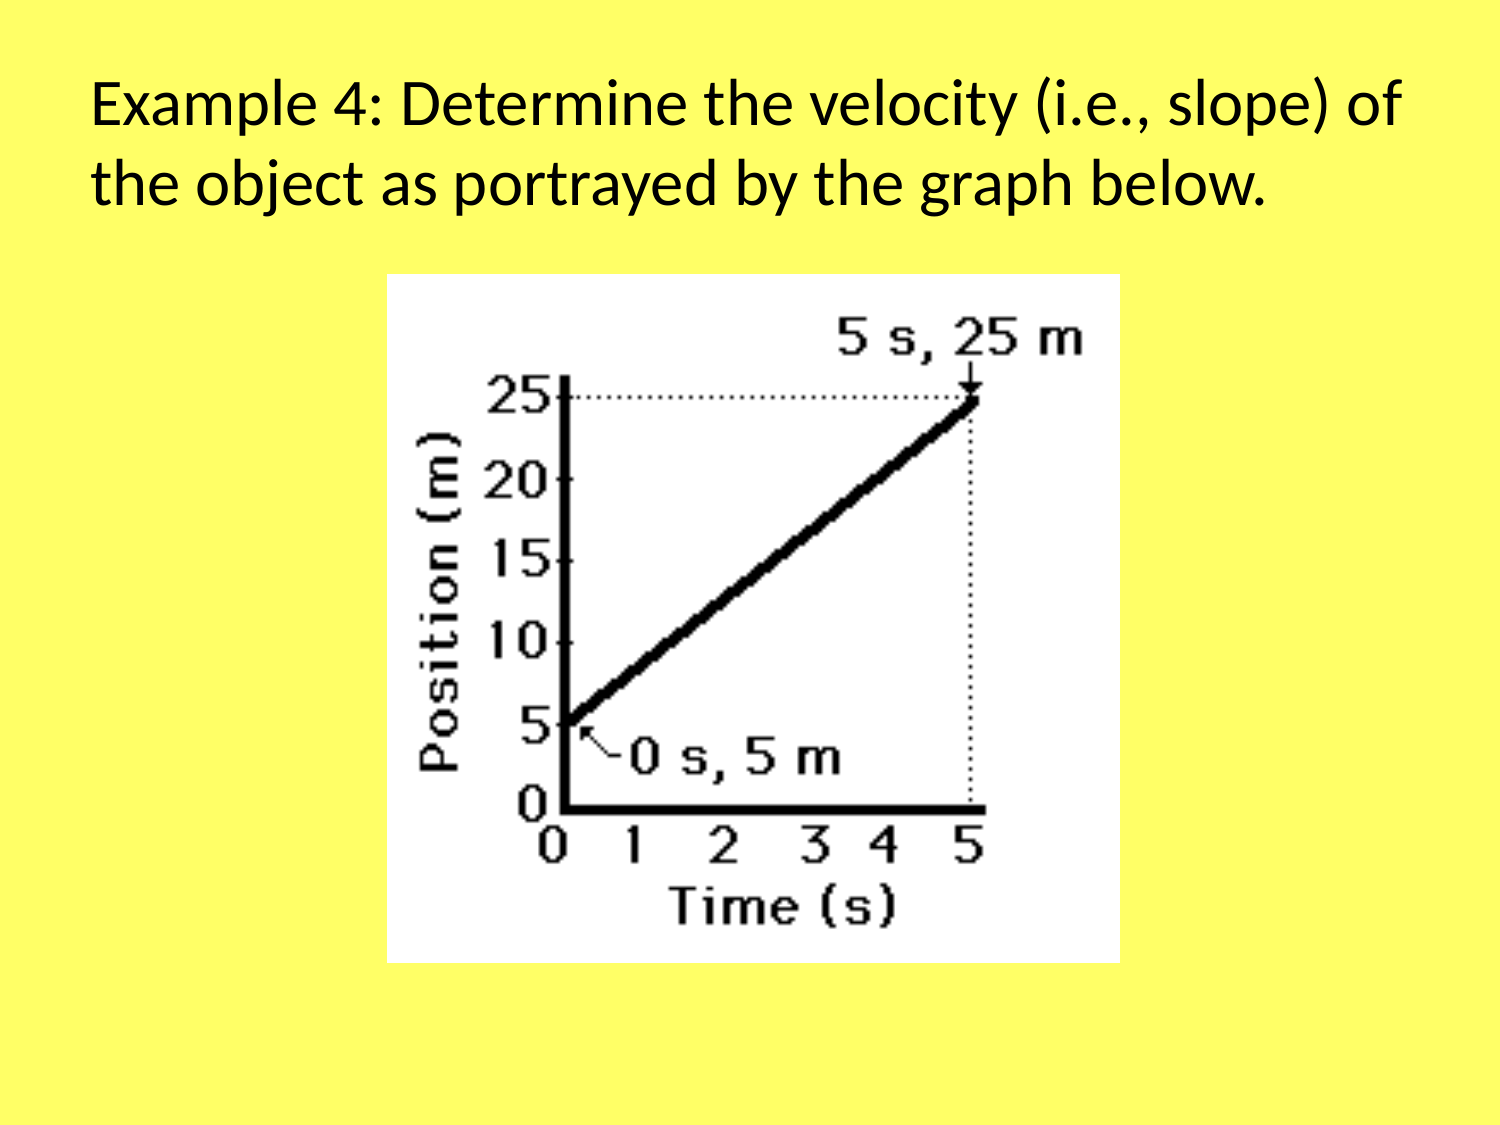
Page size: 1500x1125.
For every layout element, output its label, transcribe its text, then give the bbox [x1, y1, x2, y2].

picture [387, 274, 1120, 963]
title Example 4: Determine the velocity (i.e., slope) of the object as portrayed by the graph below. [75, 45, 1425, 233]
